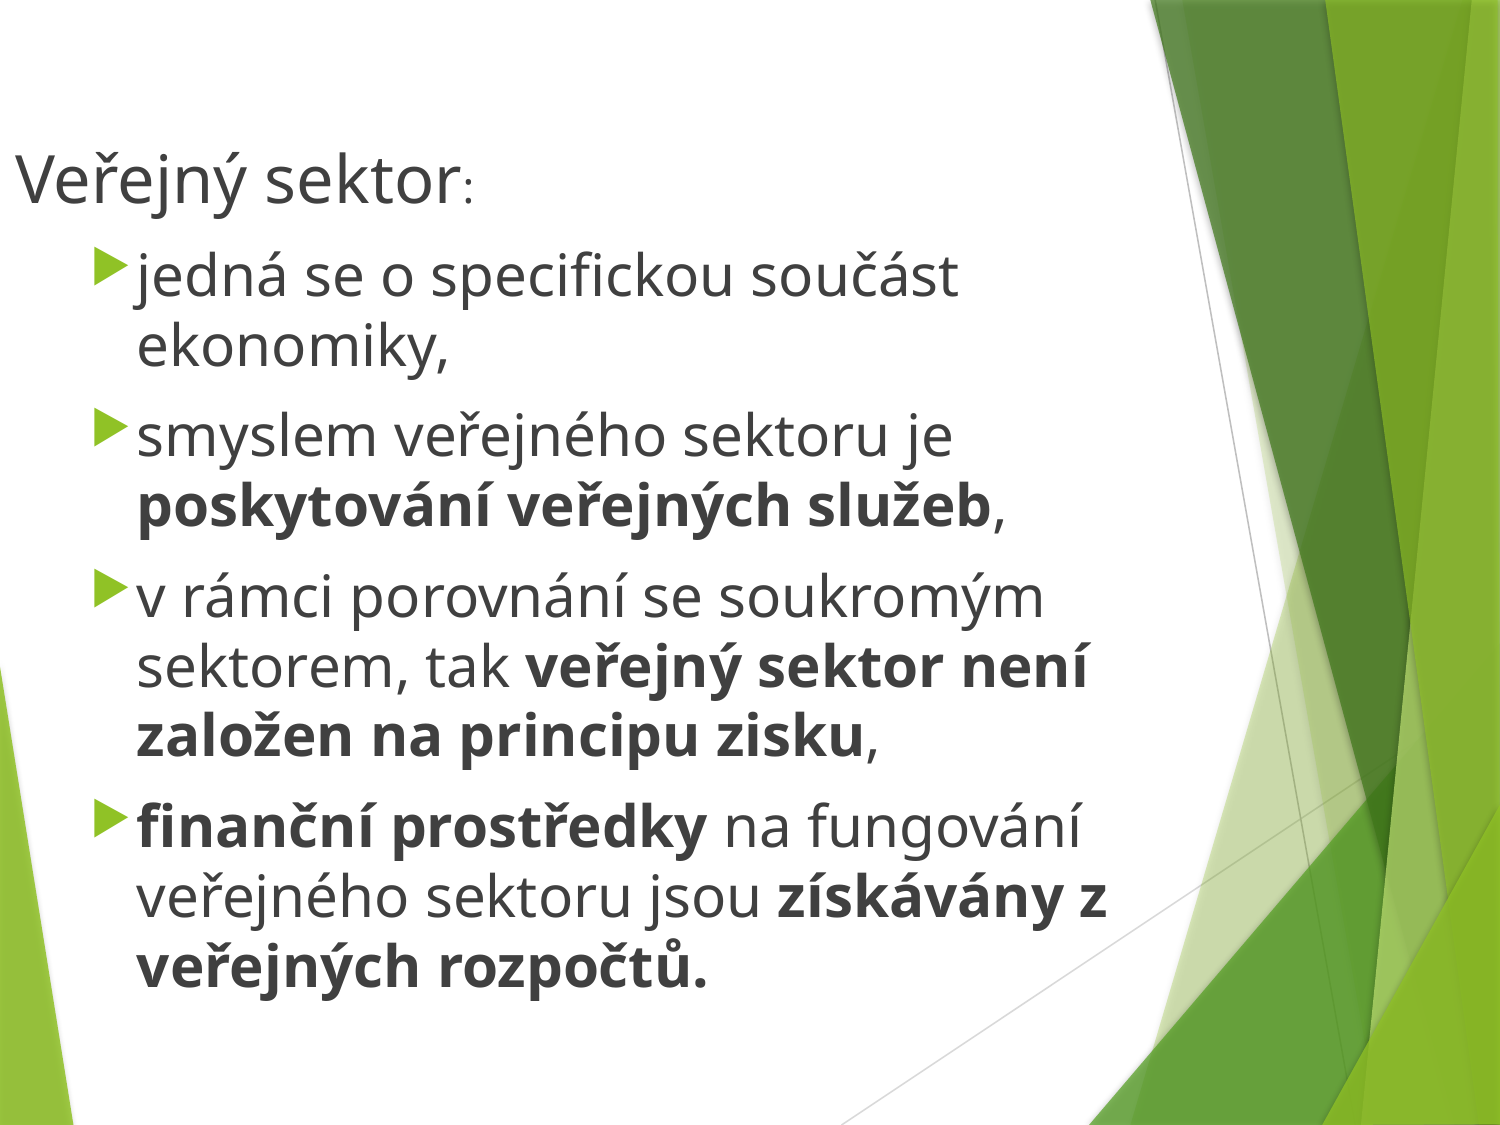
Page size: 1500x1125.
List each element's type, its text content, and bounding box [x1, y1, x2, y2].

list Veřejný sektor: jedná se o specifickou součást ekonomiky, smyslem veřejného sektoru je poskytování veřejných služeb, v rámci porovnání se soukromým sektorem, tak veřejný sektor není založen na principu zisku, finanční prostředky na fungování veřejného sektoru jsou získávány z veřejných rozpočtů. [0, 68, 1299, 1060]
